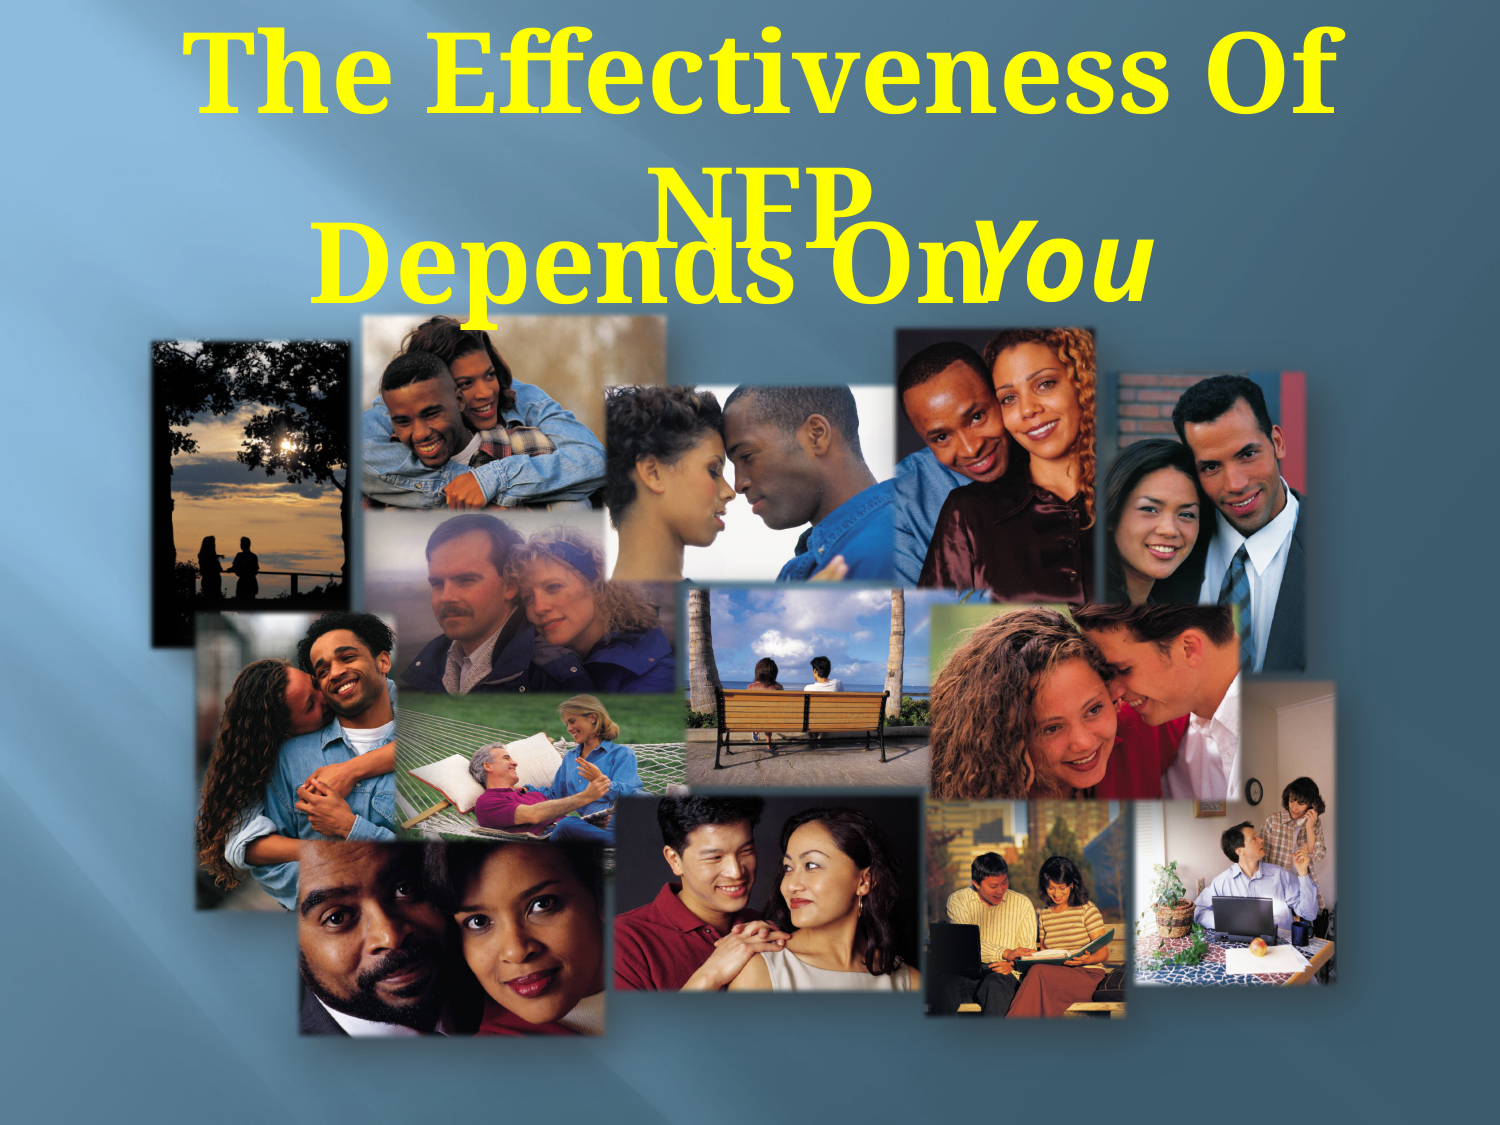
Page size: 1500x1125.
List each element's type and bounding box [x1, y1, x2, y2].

text_box [85, 41, 1436, 327]
text_box [146, 369, 1340, 1041]
